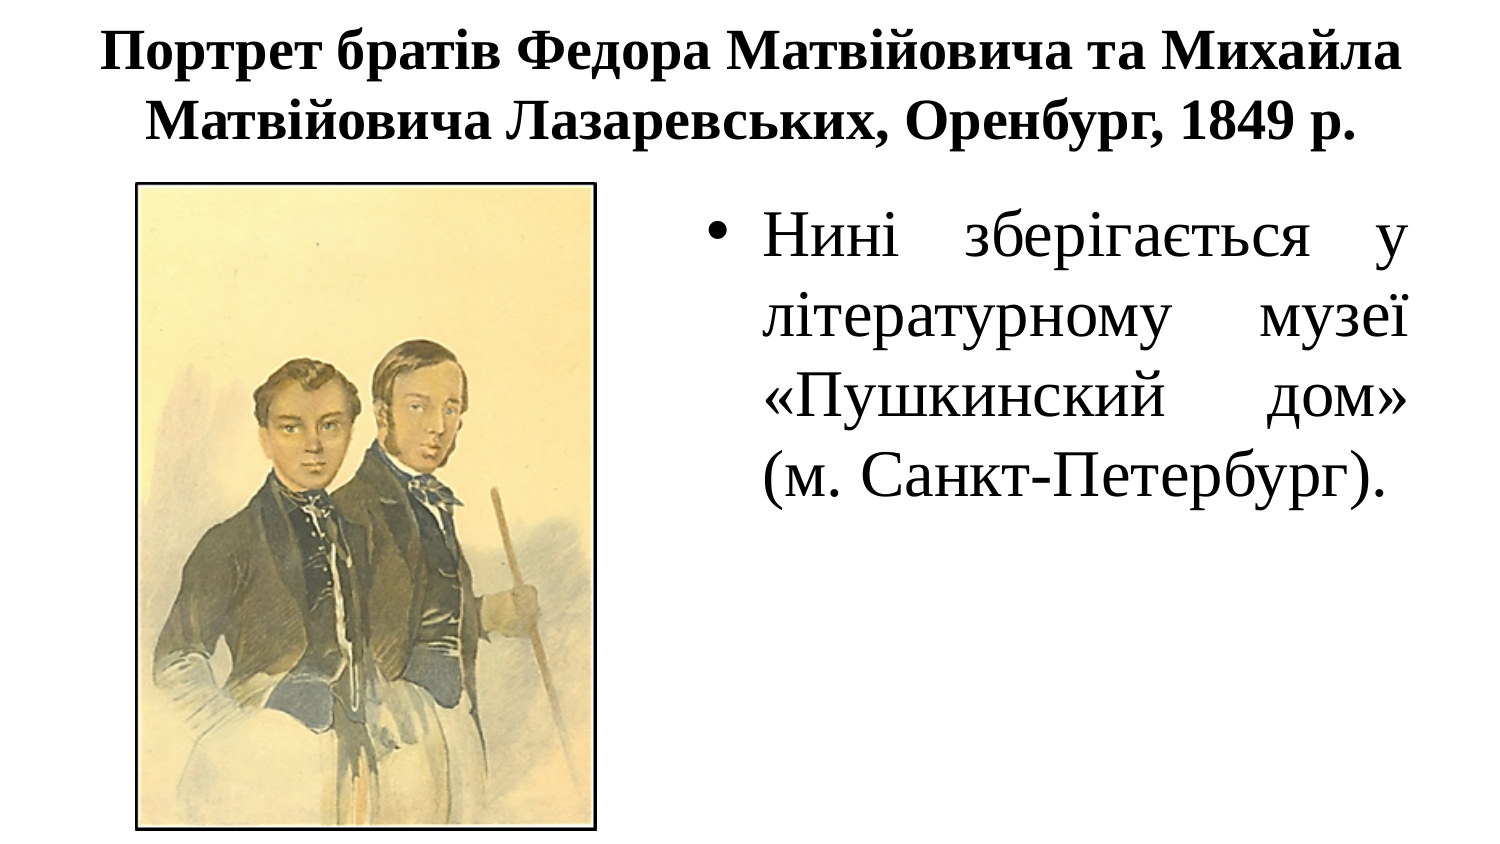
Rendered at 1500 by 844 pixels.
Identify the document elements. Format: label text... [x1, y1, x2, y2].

list Нині зберігається у літературному музеї «Пушкинский дом» (м. Санкт-Петербург). [690, 182, 1425, 739]
picture [135, 181, 597, 831]
title Портрет братів Федора Матвійовича та Михайла Матвійовича Лазаревських, Оренбург, 1849 р. [76, 0, 1427, 162]
